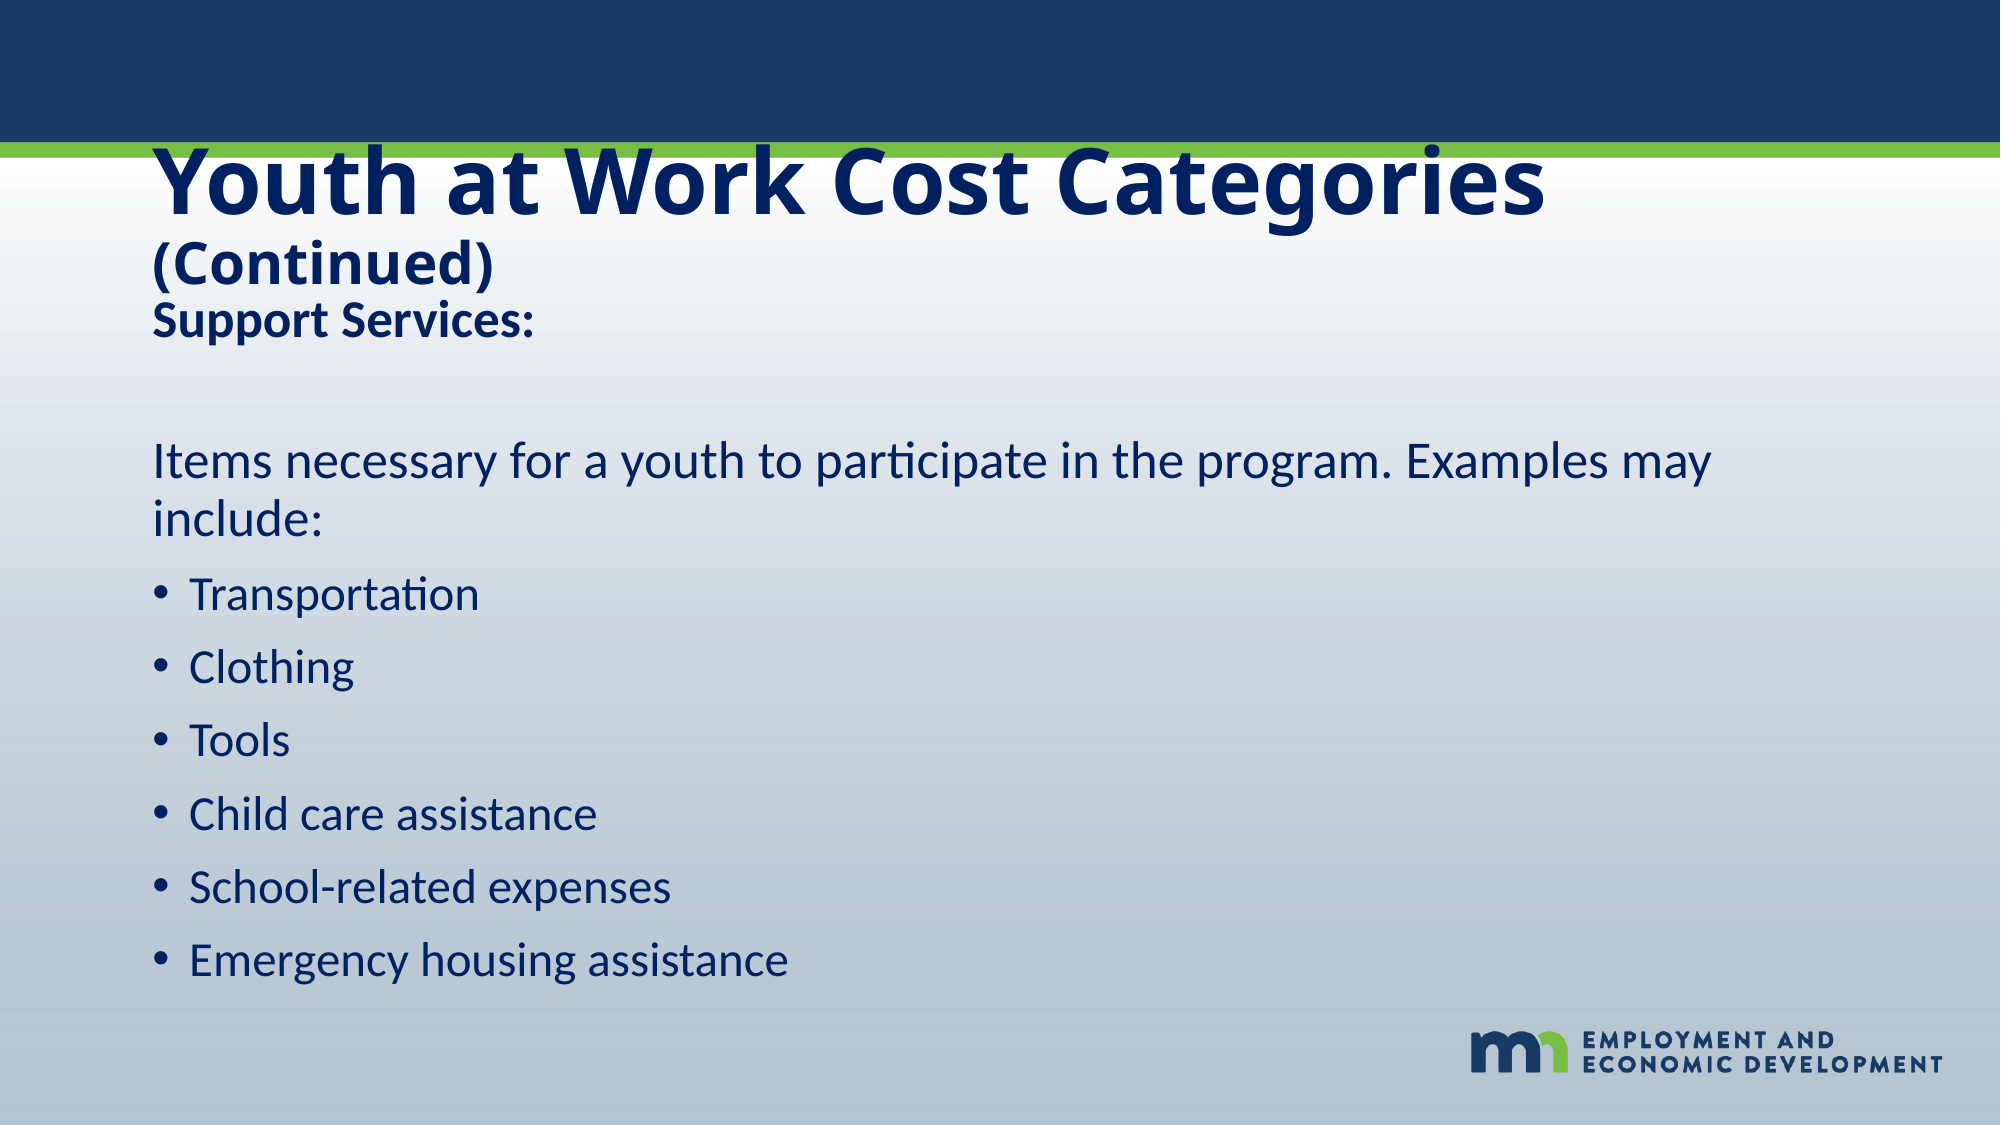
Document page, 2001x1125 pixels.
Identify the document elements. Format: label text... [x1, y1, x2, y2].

picture [0, 0, 2000, 1125]
title Youth at Work Cost Categories (Continued) [137, 149, 1863, 283]
list Support Services: Items necessary for a youth to participate in the program. Examples may include: Transportation Clothing Tools Child care assistance School-related expenses Emergency housing assistance [137, 283, 1863, 998]
